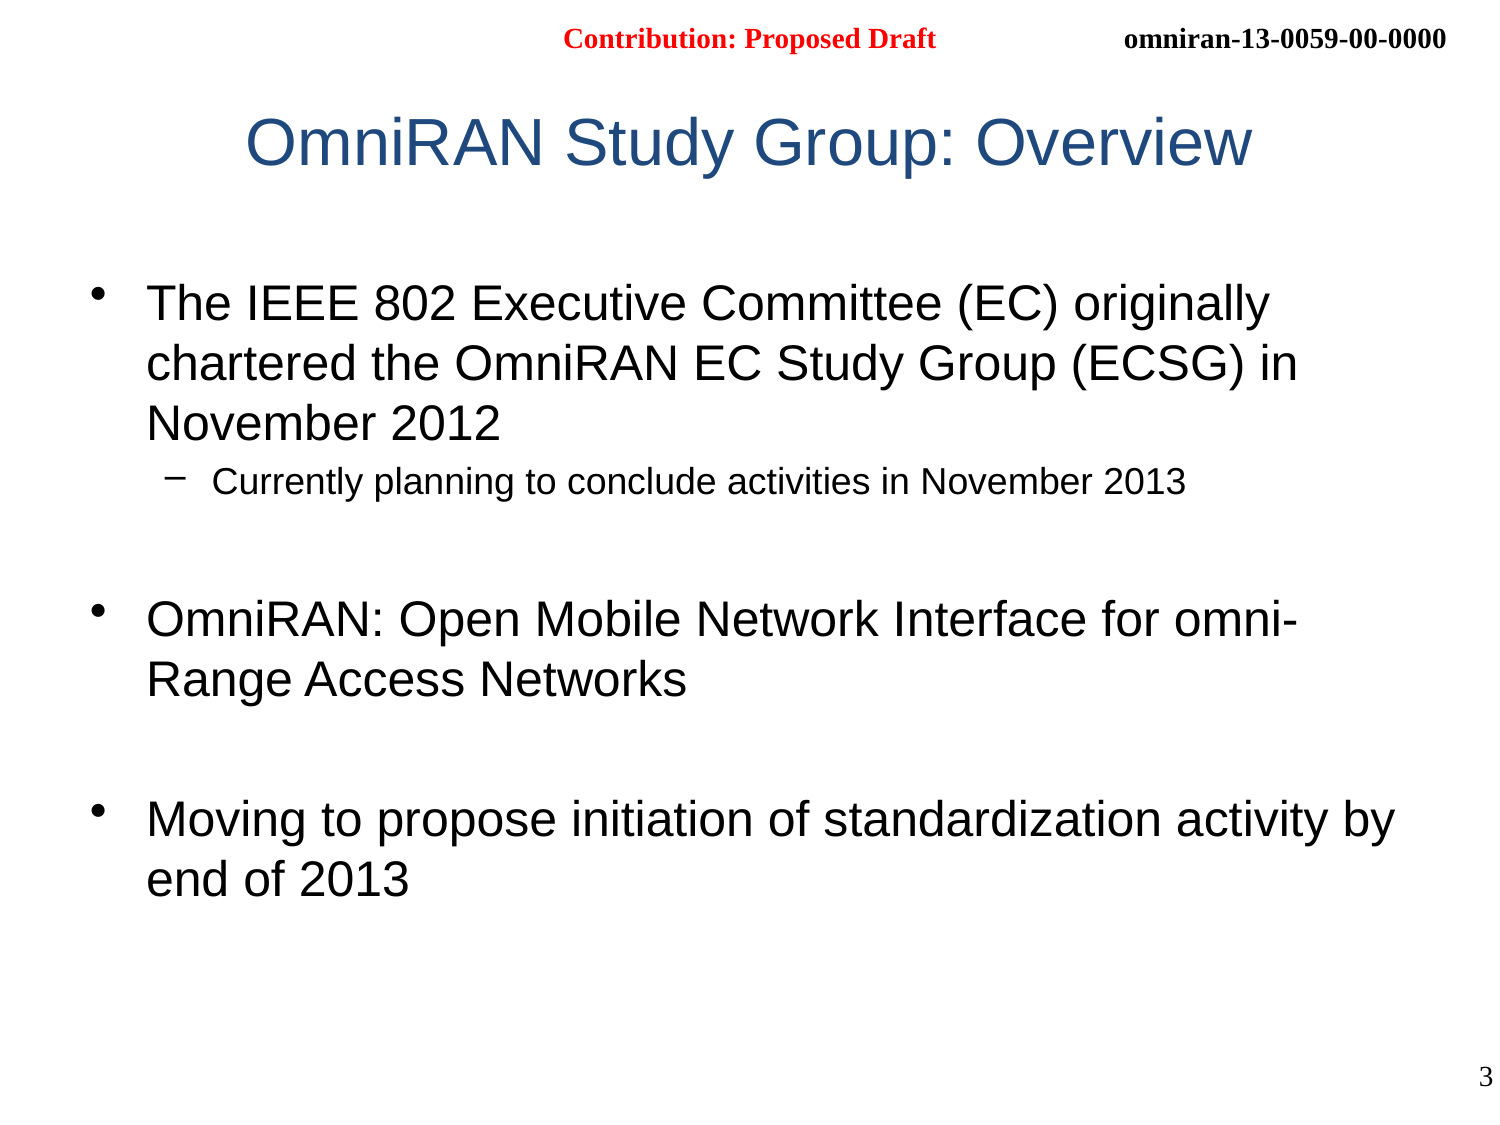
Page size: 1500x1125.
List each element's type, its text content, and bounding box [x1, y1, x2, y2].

title OmniRAN Study Group: Overview [75, 45, 1425, 233]
list The IEEE 802 Executive Committee (EC) originally chartered the OmniRAN EC Study Group (ECSG) in November 2012 Currently planning to conclude activities in November 2013 OmniRAN: Open Mobile Network Interface for omni-Range Access Networks Moving to propose initiation of standardization activity by end of 2013 [75, 262, 1425, 1005]
